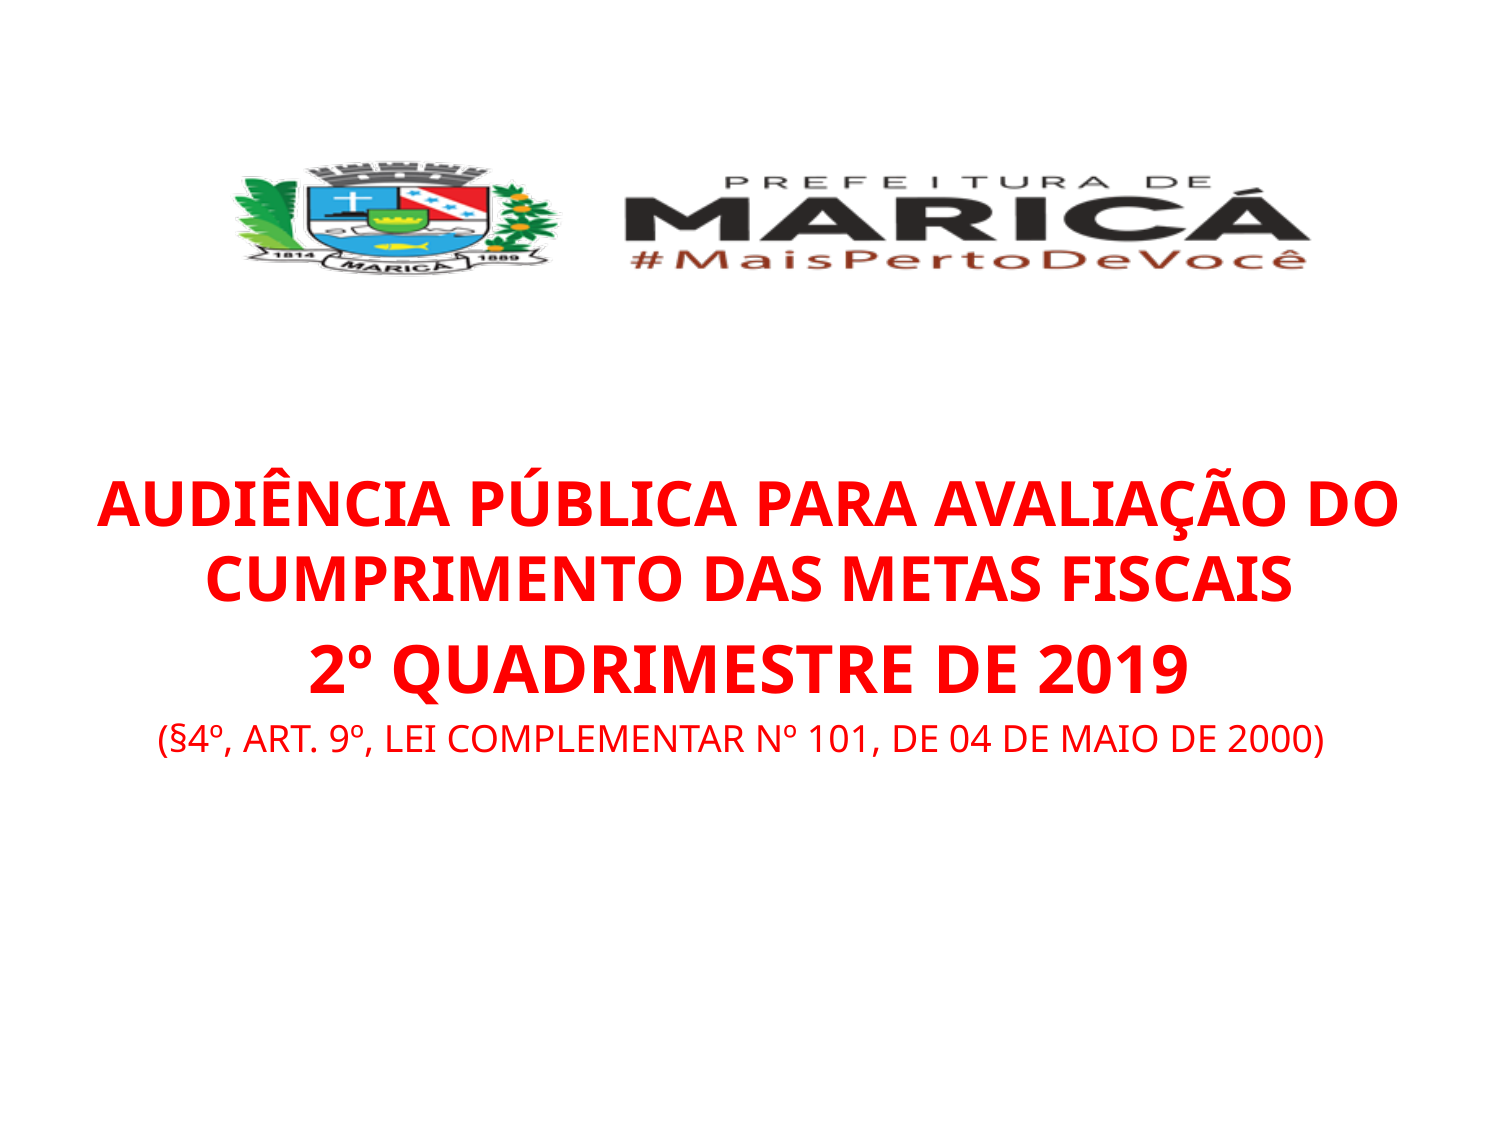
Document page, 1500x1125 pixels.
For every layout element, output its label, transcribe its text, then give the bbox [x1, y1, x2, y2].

picture [29, 54, 1471, 410]
subtitle AUDIÊNCIA PÚBLICA PARA AVALIAÇÃO DO CUMPRIMENTO DAS METAS FISCAIS 2º QUADRIMESTRE DE 2019 (§4º, ART. 9º, LEI COMPLEMENTAR Nº 101, DE 04 DE MAIO DE 2000) [35, 456, 1465, 1043]
